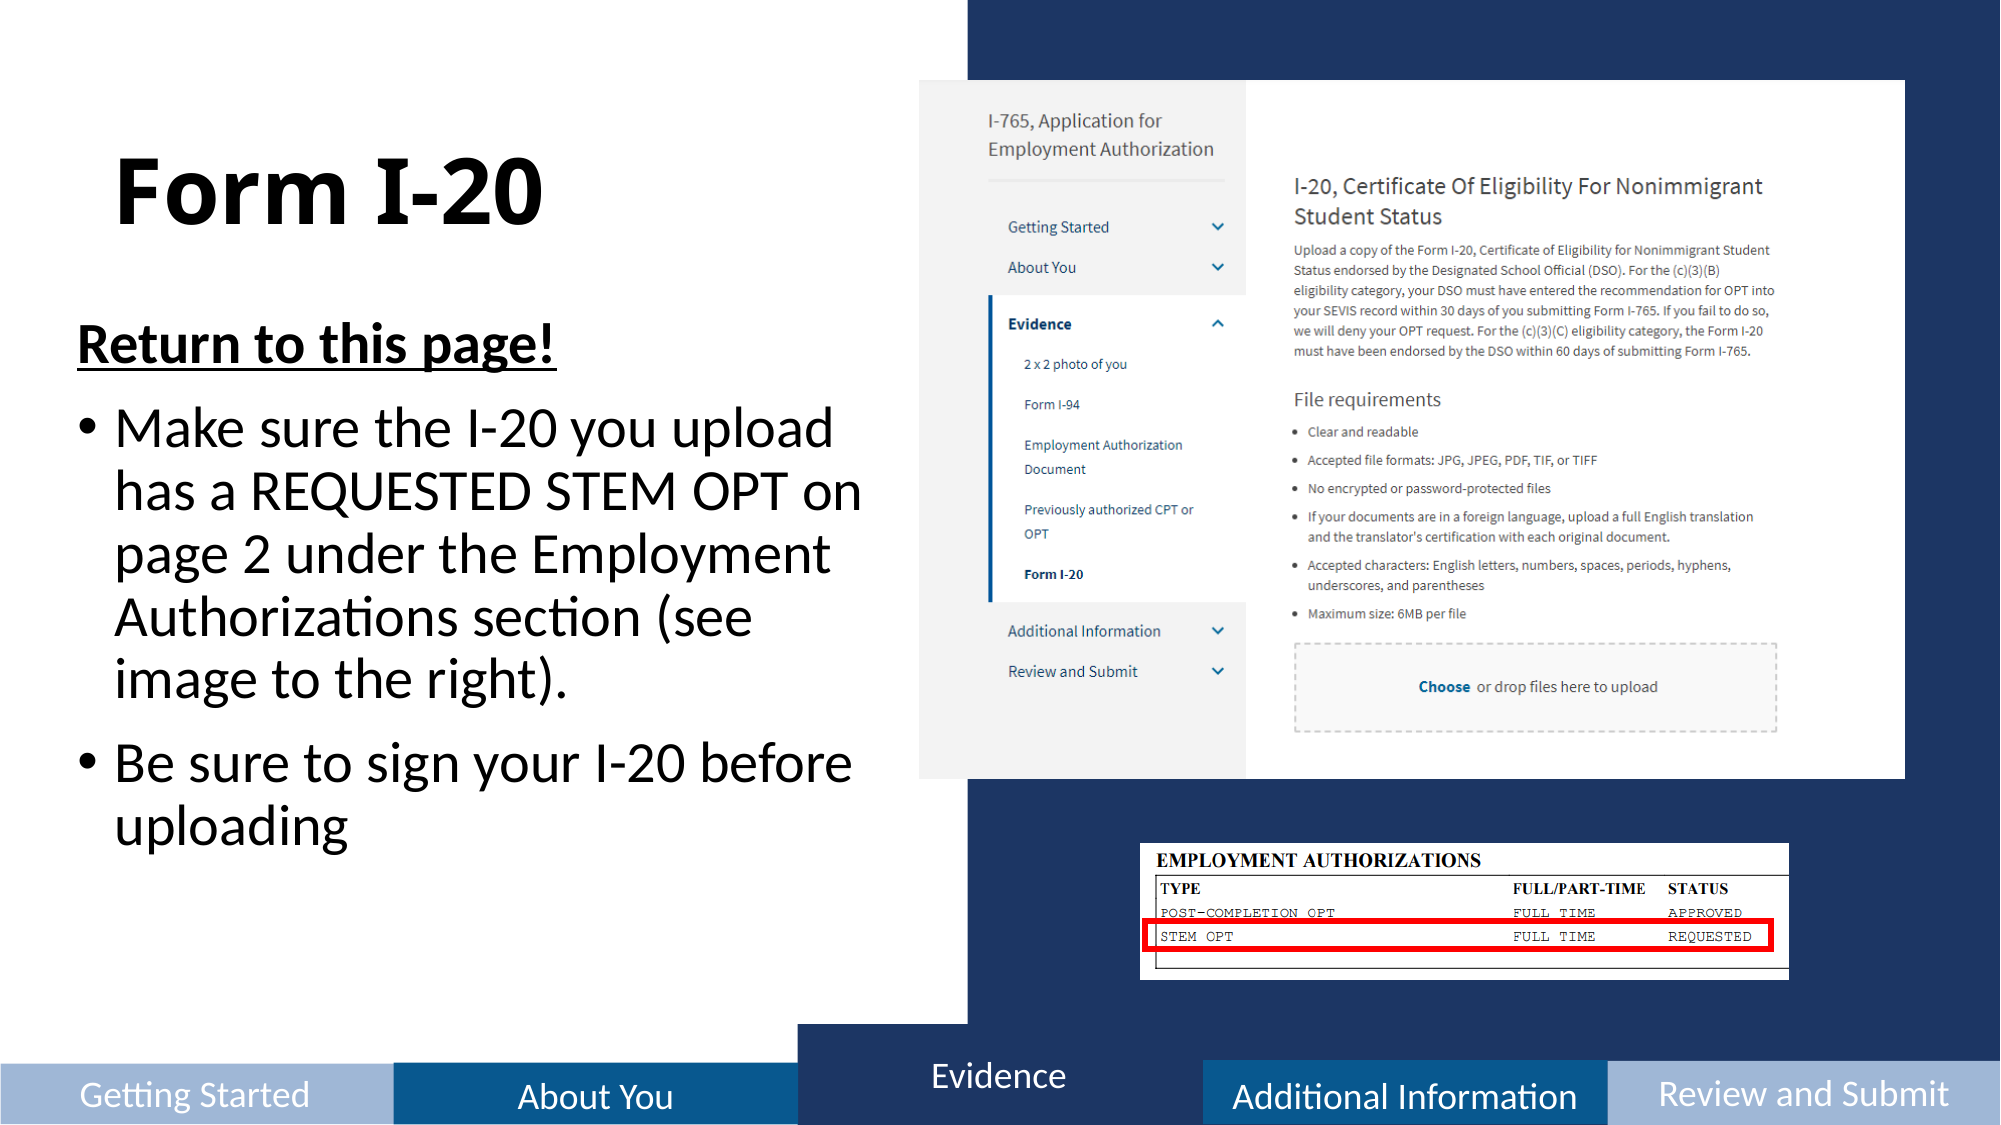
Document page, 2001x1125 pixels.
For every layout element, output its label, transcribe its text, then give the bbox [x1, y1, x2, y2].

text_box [0, 1024, 2000, 1125]
text_box [967, 0, 2000, 1024]
text_box Return to this page! Make sure the I-20 you upload has a REQUESTED STEM OPT on page 2 under the Employment Authorizations section (see image to the right). Be sure to sign your I-20 before uploading [62, 306, 887, 988]
text_box Form I-20 [97, 35, 852, 306]
picture [1140, 843, 1789, 980]
picture [919, 79, 1905, 779]
